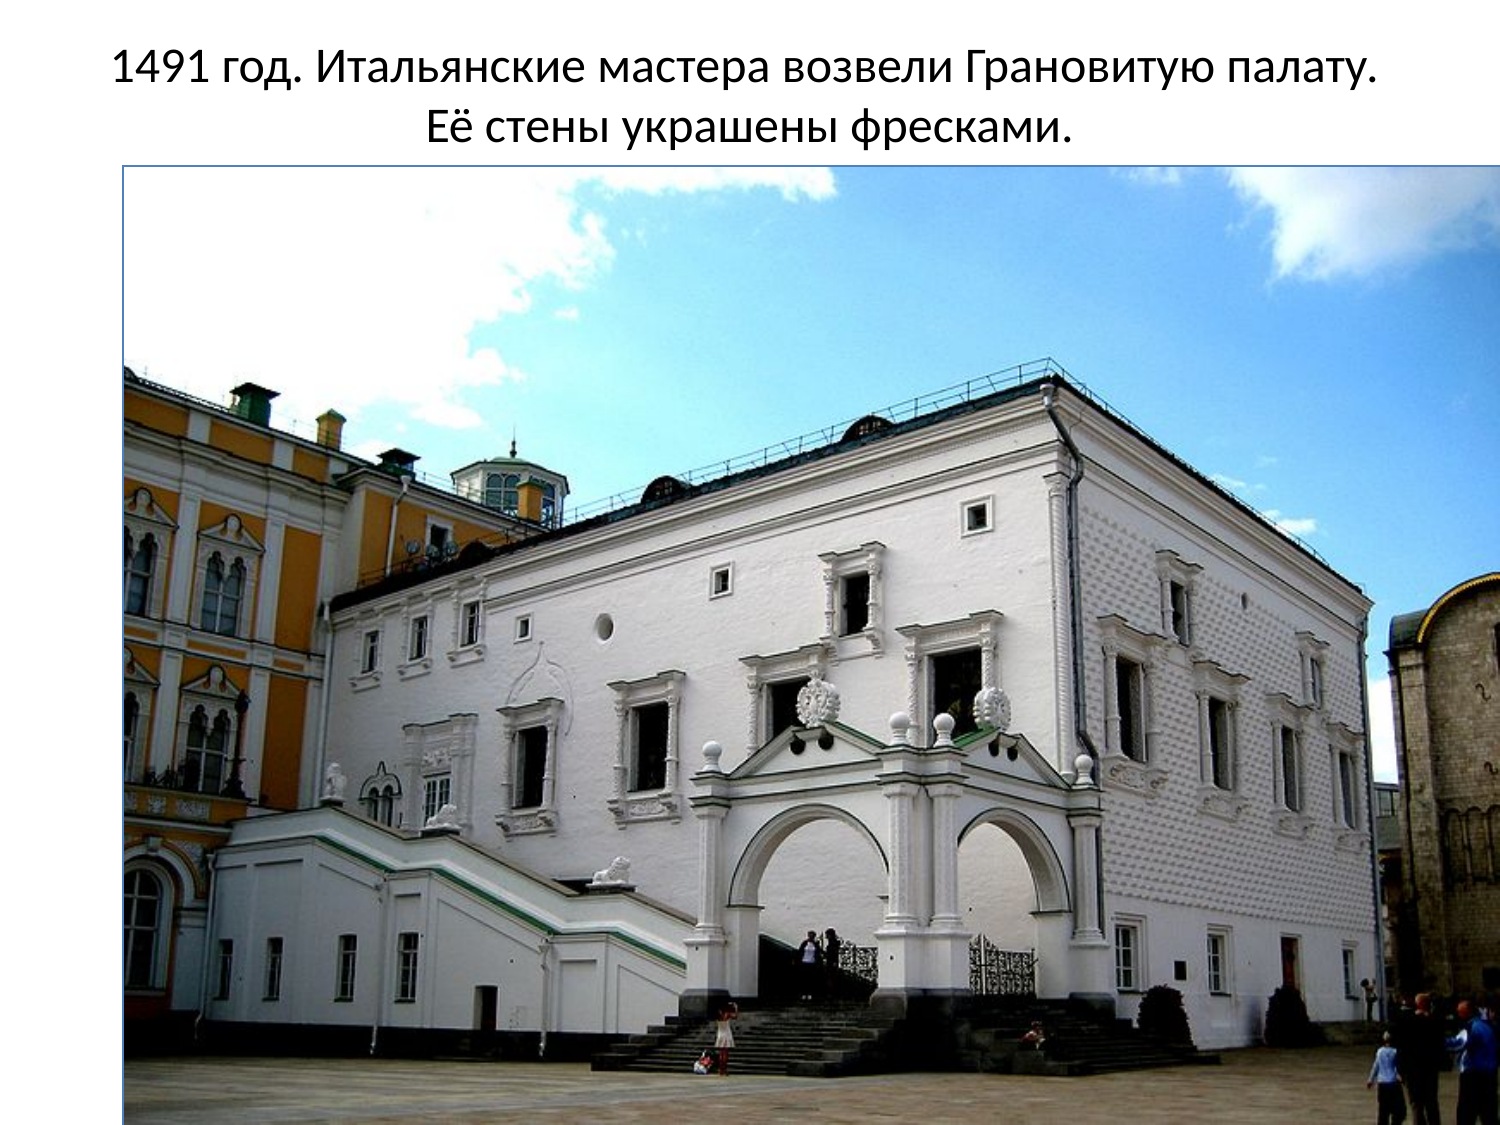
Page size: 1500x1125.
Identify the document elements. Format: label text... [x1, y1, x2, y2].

picture [123, 166, 1500, 1125]
title 1491 год. Итальянские мастера возвели Грановитую палату. Её стены украшены фресками. [0, 0, 1500, 185]
